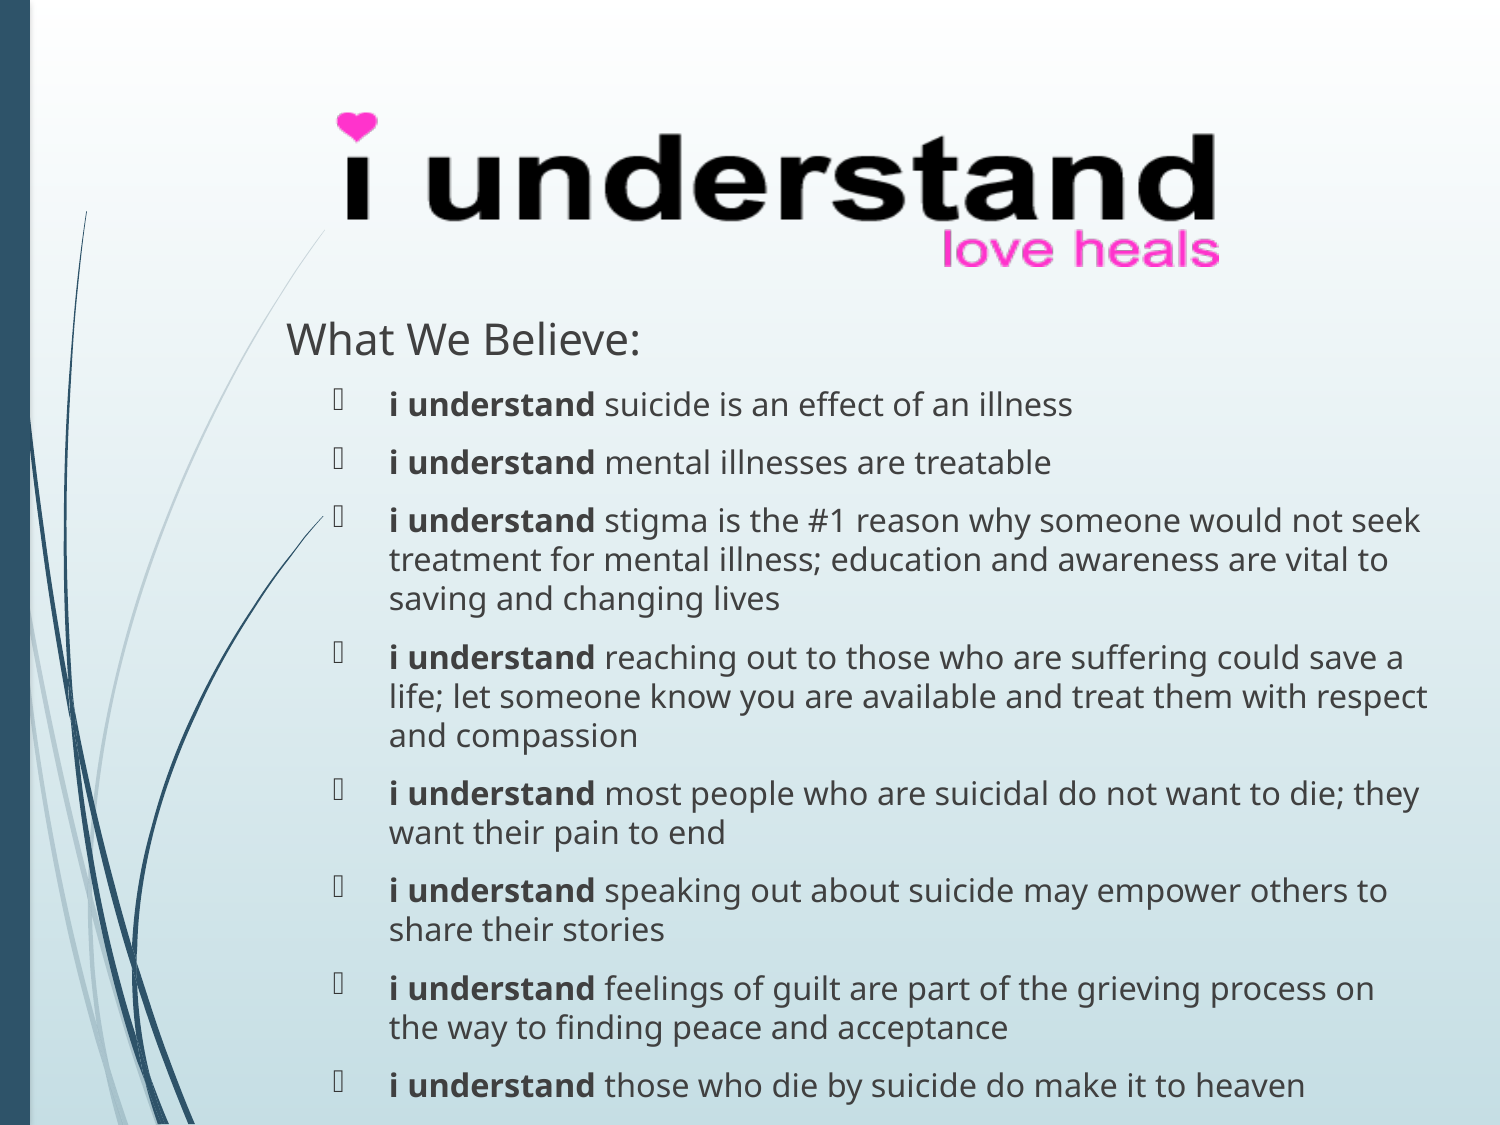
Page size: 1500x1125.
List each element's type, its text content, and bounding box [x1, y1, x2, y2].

list What We Believe: i understand suicide is an effect of an illness i understand mental illnesses are treatable i understand stigma is the #1 reason why someone would not seek treatment for mental illness; education and awareness are vital to saving and changing lives i understand reaching out to those who are suffering could save a life; let someone know you are available and treat them with respect and compassion i understand most people who are suicidal do not want to die; they want their pain to end i understand speaking out about suicide may empower others to share their stories i understand feelings of guilt are part of the grieving process on the way to finding peace and acceptance i understand those who die by suicide do make it to heaven [271, 304, 1447, 1120]
picture [324, 106, 1219, 267]
